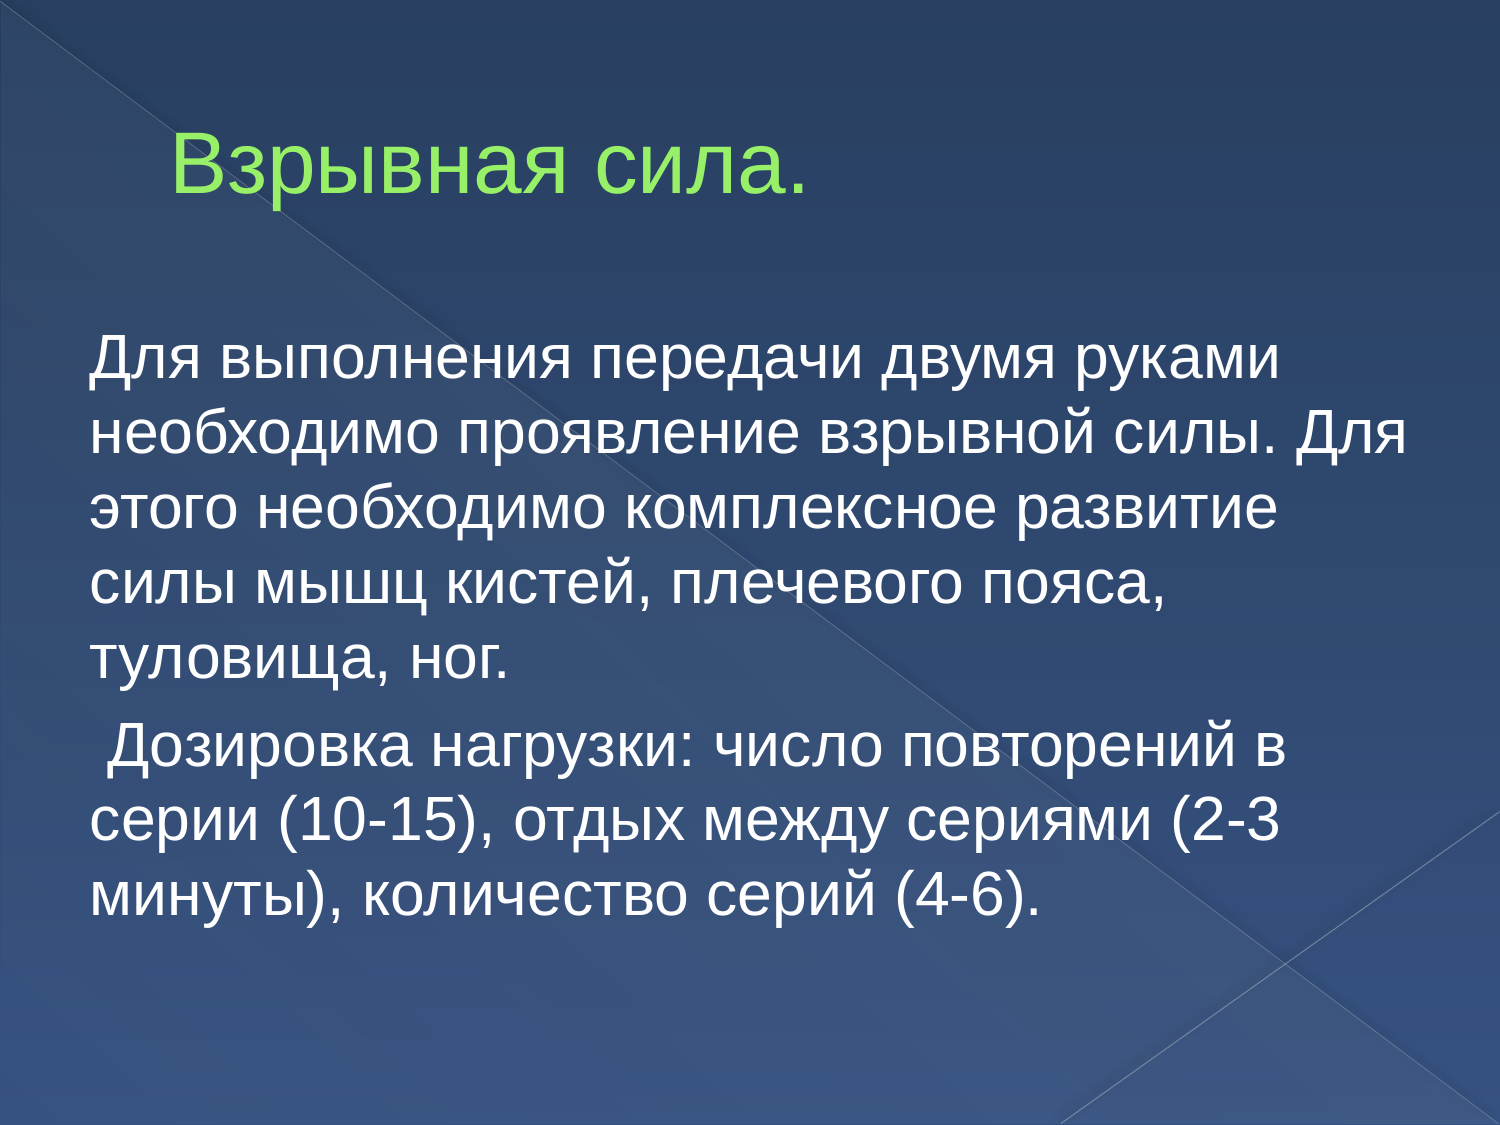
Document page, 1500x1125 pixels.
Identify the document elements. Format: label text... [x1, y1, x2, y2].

title Взрывная сила. [75, 43, 1425, 274]
list Для выполнения передачи двумя руками необходимо проявление взрывной силы. Для этого необходимо комплексное развитие силы мышц кистей, плечевого пояса, туловища, ног. Дозировка нагрузки: число повторений в серии (10-15), отдых между сериями (2-3 минуты), количество серий (4-6). [75, 308, 1425, 1059]
